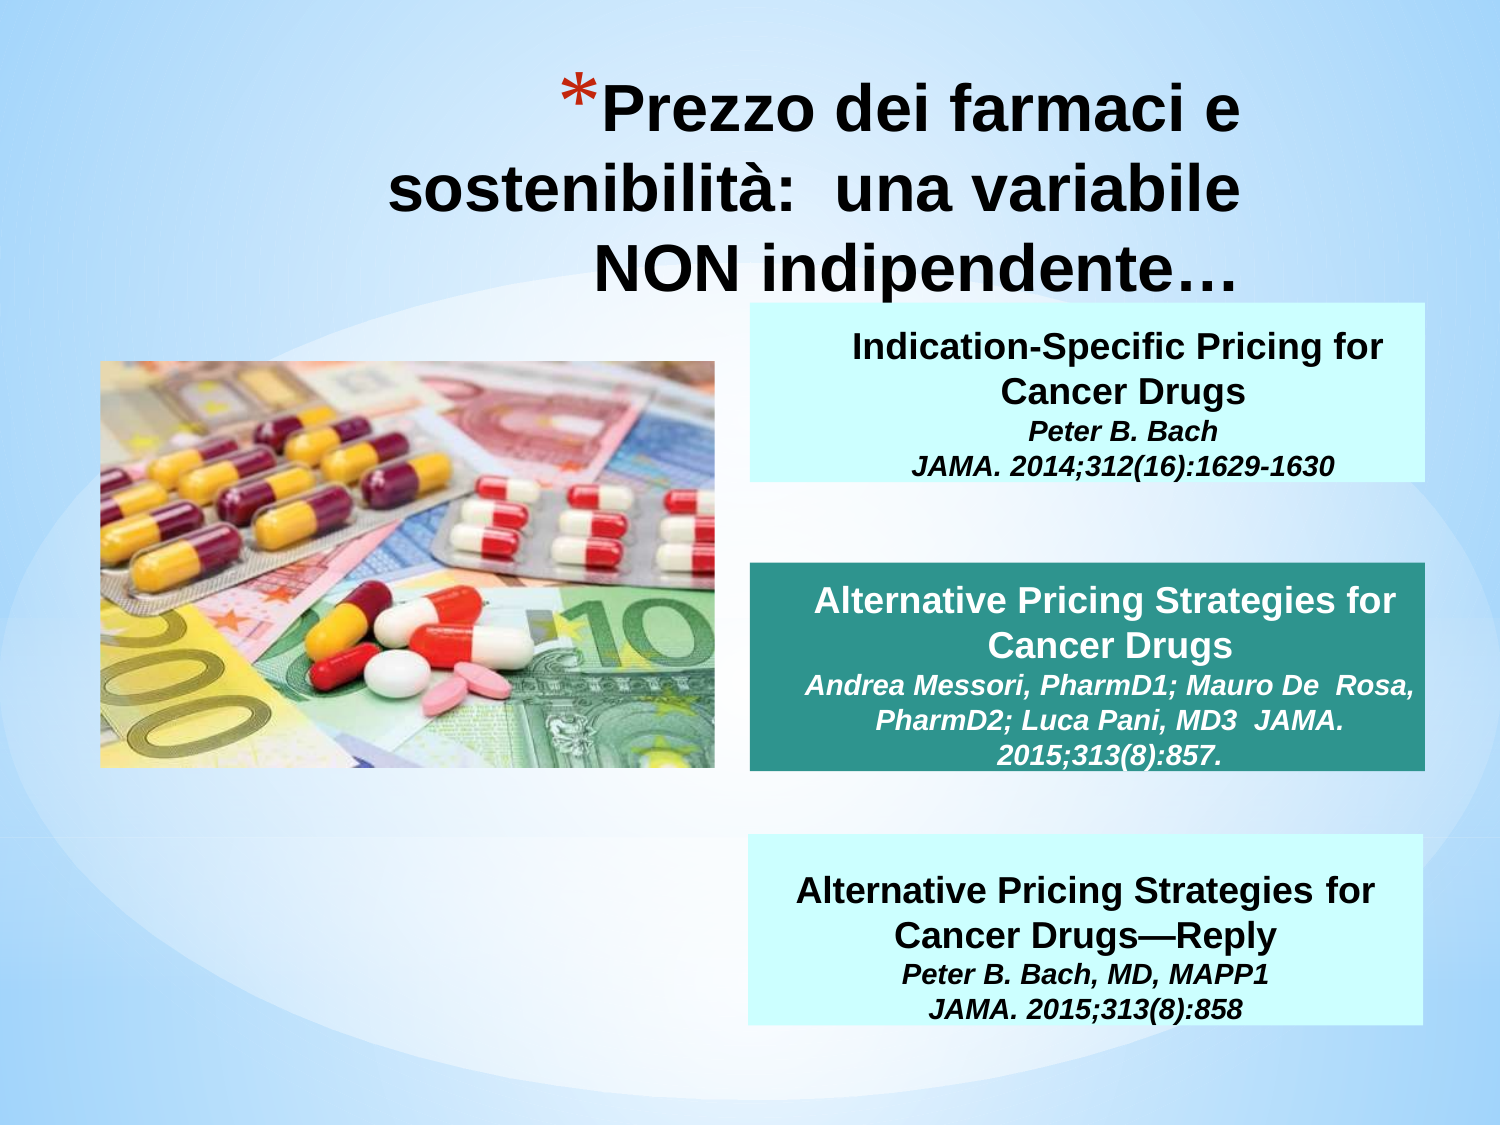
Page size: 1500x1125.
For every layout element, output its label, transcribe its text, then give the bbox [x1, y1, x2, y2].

text_box Indication-Specific Pricing for Cancer Drugs Peter B. Bach JAMA. 2014;312(16):1629-1630 [749, 302, 1425, 483]
title Prezzo dei farmaci e sostenibilità: una variabile NON indipendente… [242, 57, 1258, 219]
text_box Alternative Pricing Strategies for Cancer Drugs Andrea Messori, PharmD1; Mauro De Rosa, PharmD2; Luca Pani, MD3 JAMA. 2015;313(8):857. [749, 562, 1425, 772]
text_box Alternative Pricing Strategies for Cancer Drugs—Reply Peter B. Bach, MD, MAPP1 JAMA. 2015;313(8):858 [748, 834, 1424, 1026]
text_box [100, 361, 715, 768]
